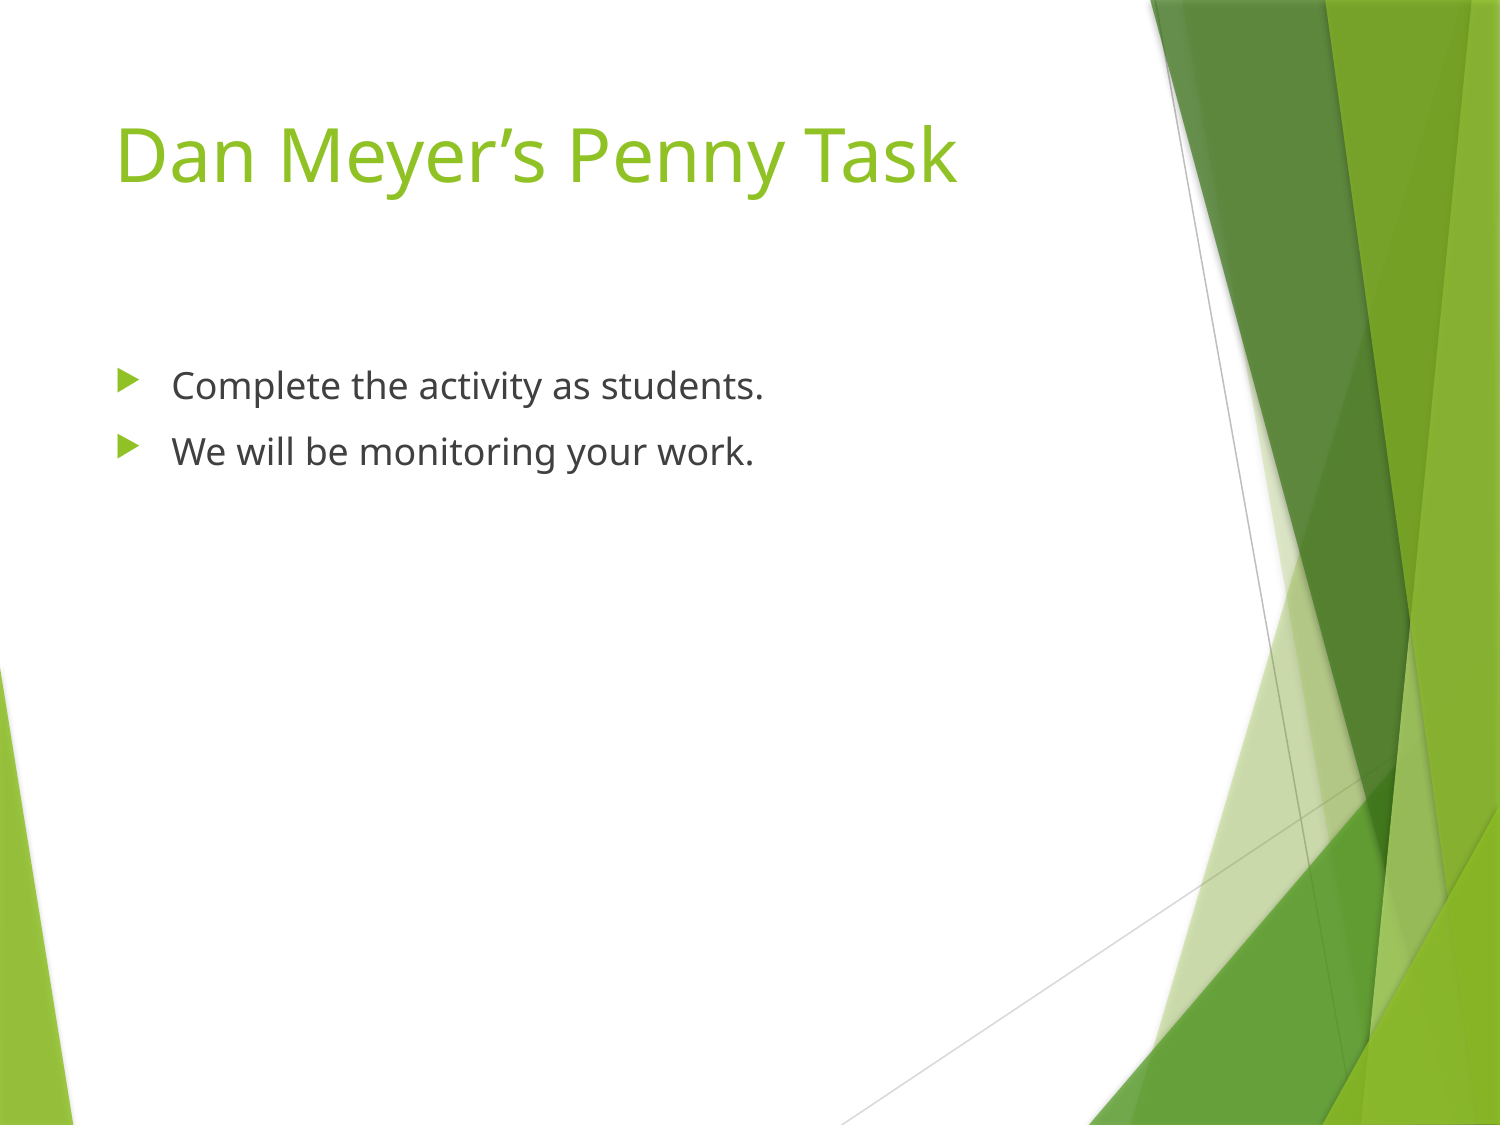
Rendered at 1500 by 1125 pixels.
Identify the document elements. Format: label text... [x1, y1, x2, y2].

list Complete the activity as students. We will be monitoring your work. [99, 354, 1142, 992]
title Dan Meyer’s Penny Task [99, 99, 1142, 317]
